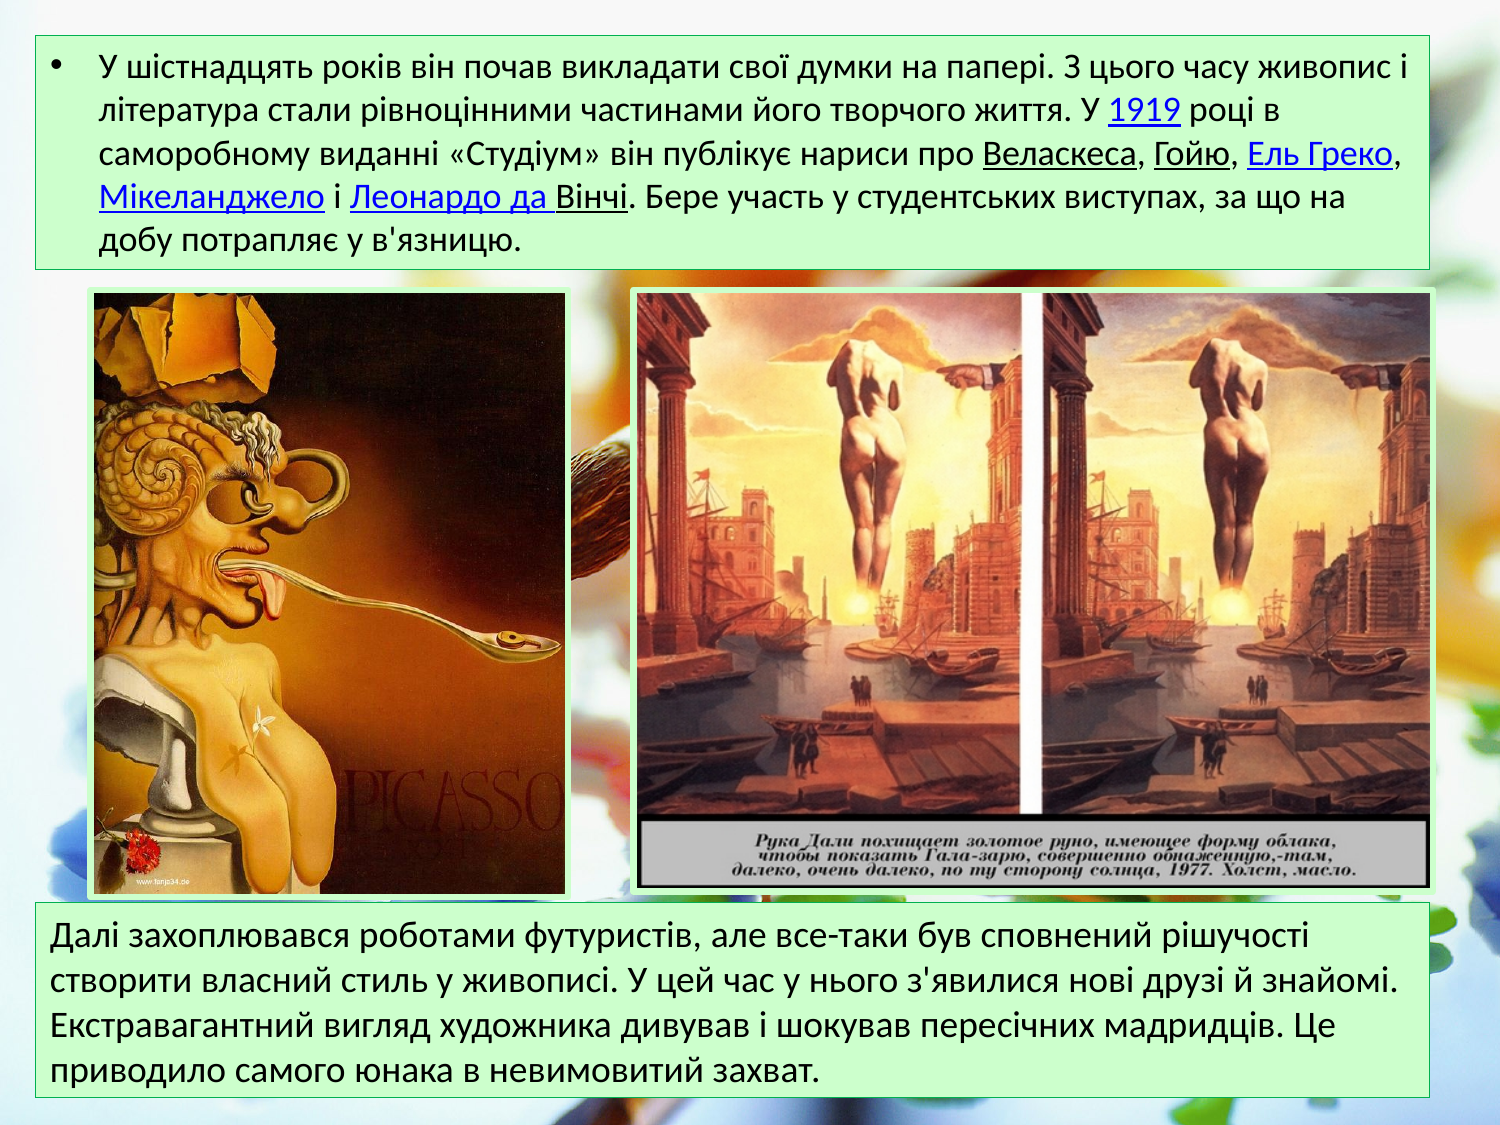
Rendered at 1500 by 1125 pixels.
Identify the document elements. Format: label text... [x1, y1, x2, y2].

picture [0, 0, 1500, 1125]
text_box Далі захоплювався роботами футуристів, але все-таки був сповнений рішучості створити власний стиль у живописі. У цей час у нього з'явилися нові друзі й знайомі. Екстравагантний вигляд художника дивував і шокував пересічних мадридців. Це приводило самого юнака в невимовитий захват. [35, 902, 1430, 1098]
list У шістнадцять років він почав викладати свої думки на папері. З цього часу живопис і література стали рівноцінними частинами його творчого життя. У 1919 році в саморобному виданні «Студіум» він публікує нариси про Веласкеса, Гойю, Ель Греко, Мікеланджело і Леонардо да Вінчі. Бере участь у студентських виступах, за що на добу потрапляє у в'язницю. [35, 35, 1430, 270]
